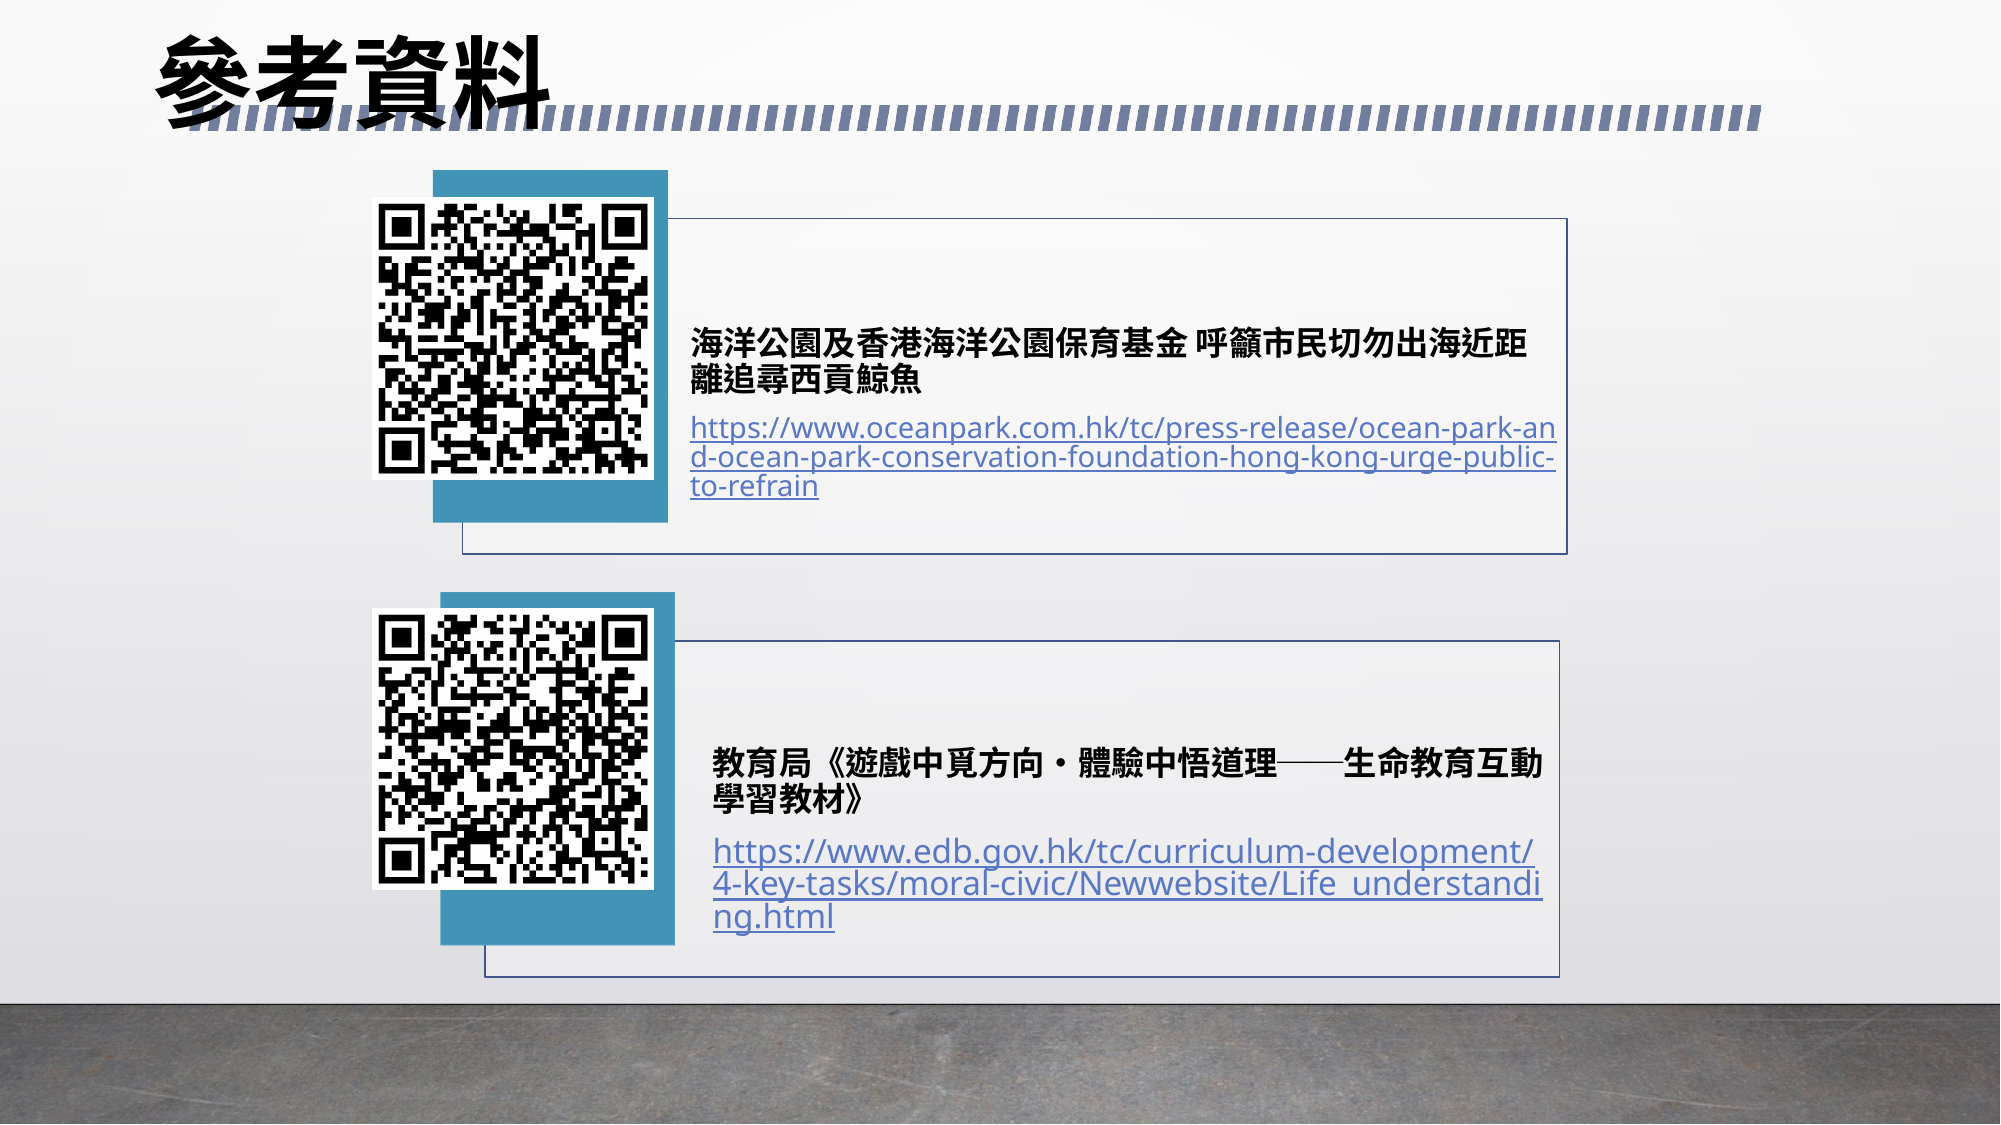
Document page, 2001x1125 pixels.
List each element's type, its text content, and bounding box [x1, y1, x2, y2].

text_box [102, 162, 1897, 984]
picture [0, 1004, 2000, 1124]
title 參考資料 [137, 26, 1863, 162]
picture [372, 607, 654, 890]
picture [372, 197, 654, 480]
